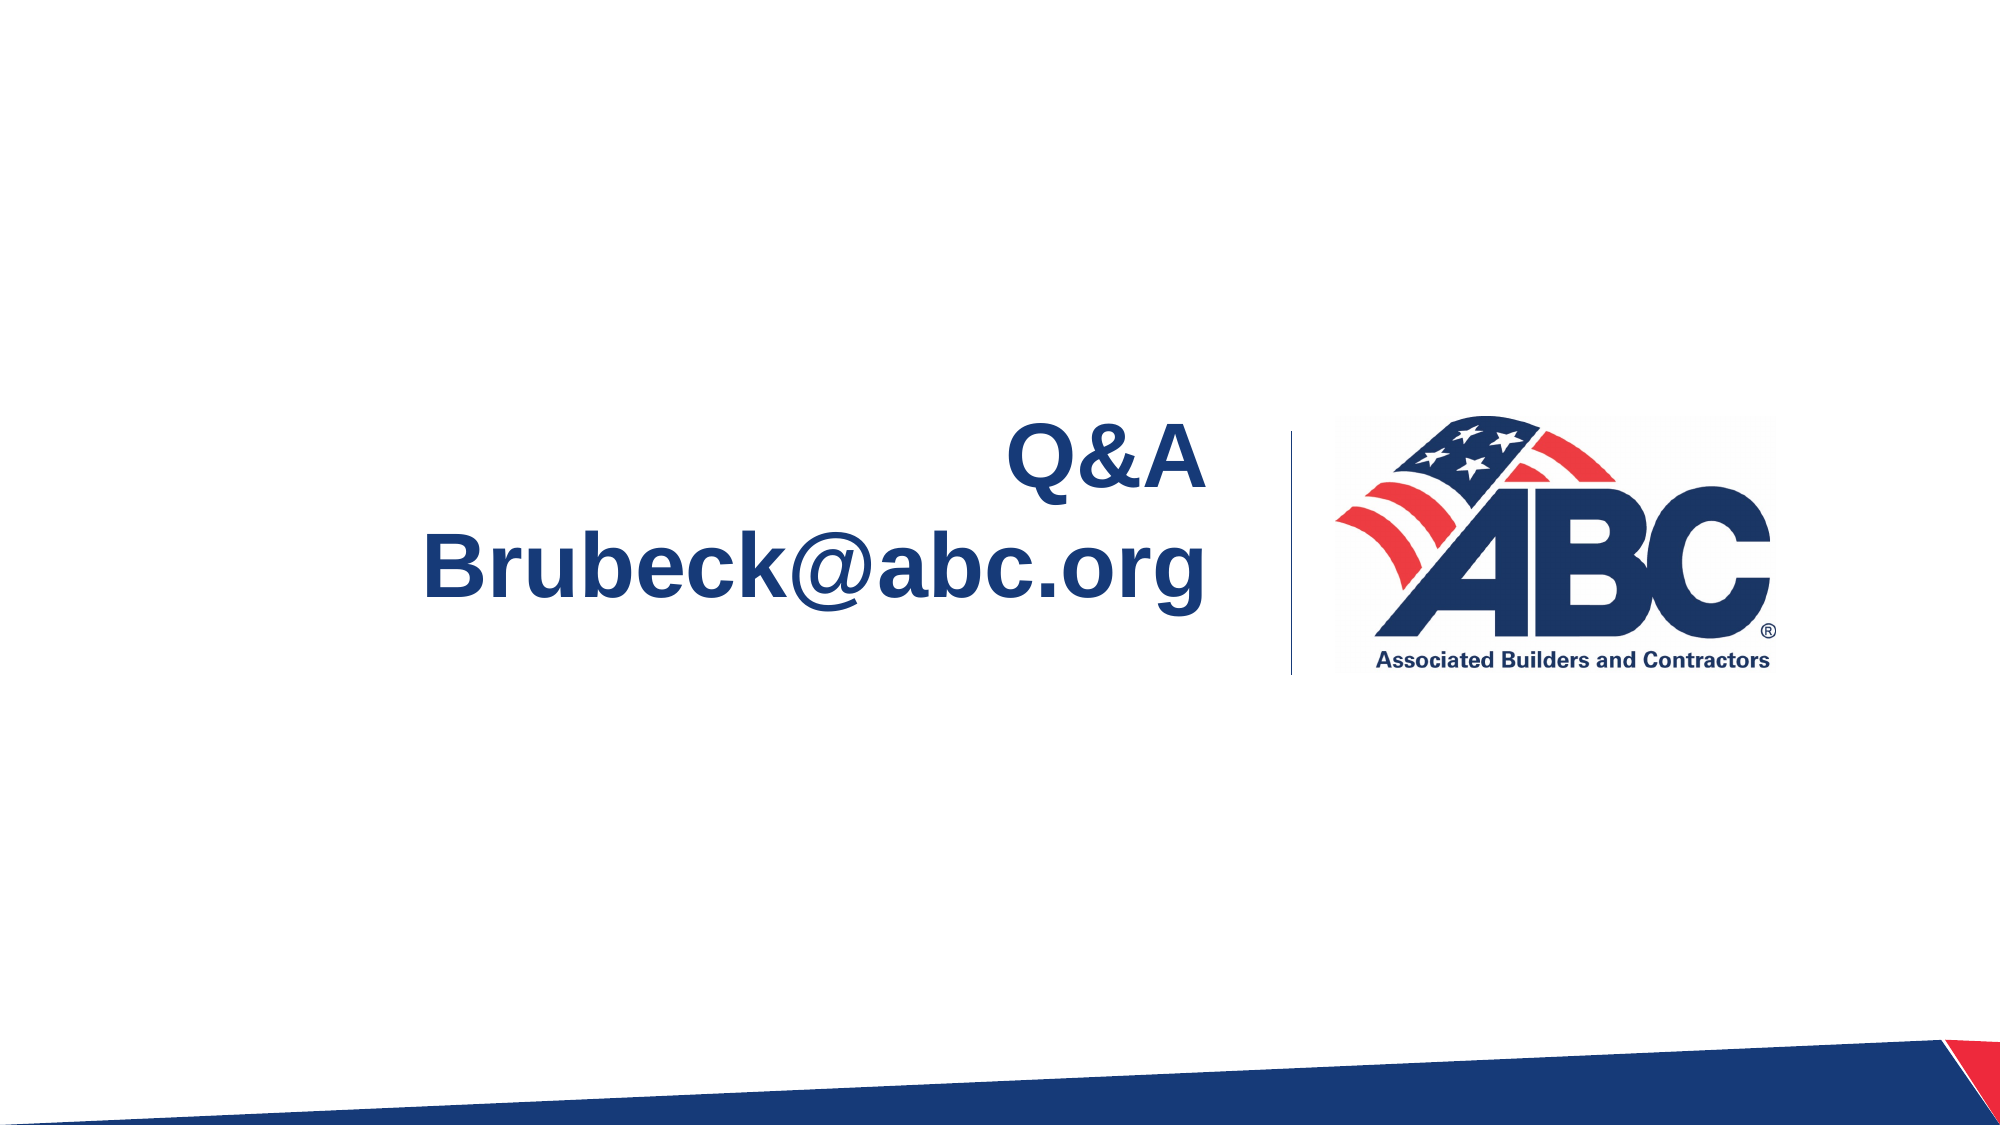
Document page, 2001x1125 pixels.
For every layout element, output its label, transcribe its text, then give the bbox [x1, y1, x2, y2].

text_box Q&A Brubeck@abc.org [323, 388, 1224, 623]
picture [1335, 416, 1776, 673]
